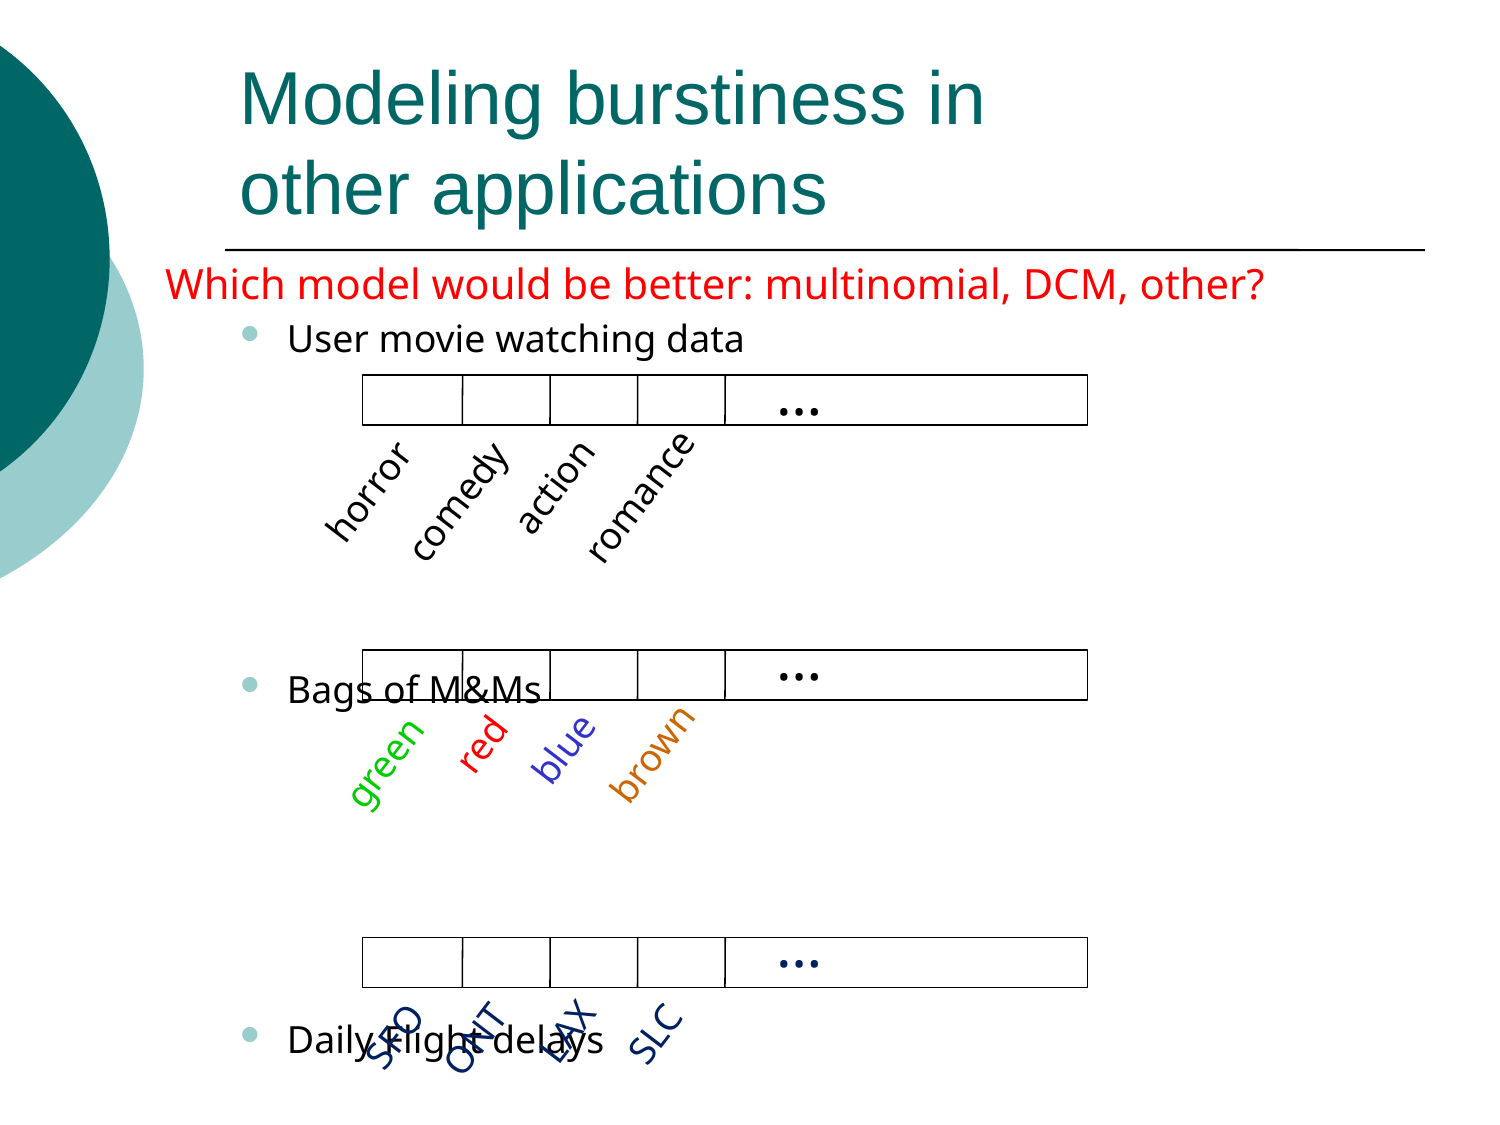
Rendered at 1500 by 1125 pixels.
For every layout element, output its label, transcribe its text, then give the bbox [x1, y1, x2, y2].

text_box brown [549, 678, 719, 874]
text_box [551, 650, 636, 700]
text_box [639, 937, 724, 988]
text_box [639, 650, 724, 700]
list Which model would be better: multinomial, DCM, other? User movie watching data Bags of M&Ms Daily Flight delays [149, 249, 1425, 938]
text_box [464, 937, 549, 988]
text_box horror [266, 415, 436, 611]
text_box blue [449, 687, 619, 883]
text_box [362, 937, 461, 988]
text_box ONT [371, 978, 532, 1125]
text_box [464, 375, 549, 425]
text_box [362, 650, 461, 700]
text_box [362, 375, 461, 425]
text_box [639, 375, 724, 425]
text_box LAX [456, 975, 619, 1125]
text_box [838, 375, 1088, 425]
text_box … [725, 901, 838, 987]
text_box comedy [362, 415, 532, 611]
text_box … [725, 350, 838, 435]
text_box [551, 375, 636, 425]
text_box SLC [546, 978, 707, 1125]
text_box SFO [288, 978, 448, 1125]
text_box [551, 937, 636, 988]
text_box … [725, 614, 838, 699]
title Modeling burstiness in other applications [224, 49, 1425, 238]
text_box [726, 937, 1088, 988]
text_box [464, 650, 549, 700]
text_box [726, 650, 1088, 700]
text_box red [362, 690, 532, 886]
text_box green [278, 690, 448, 886]
text_box action [449, 412, 619, 608]
text_box romance [549, 403, 719, 599]
